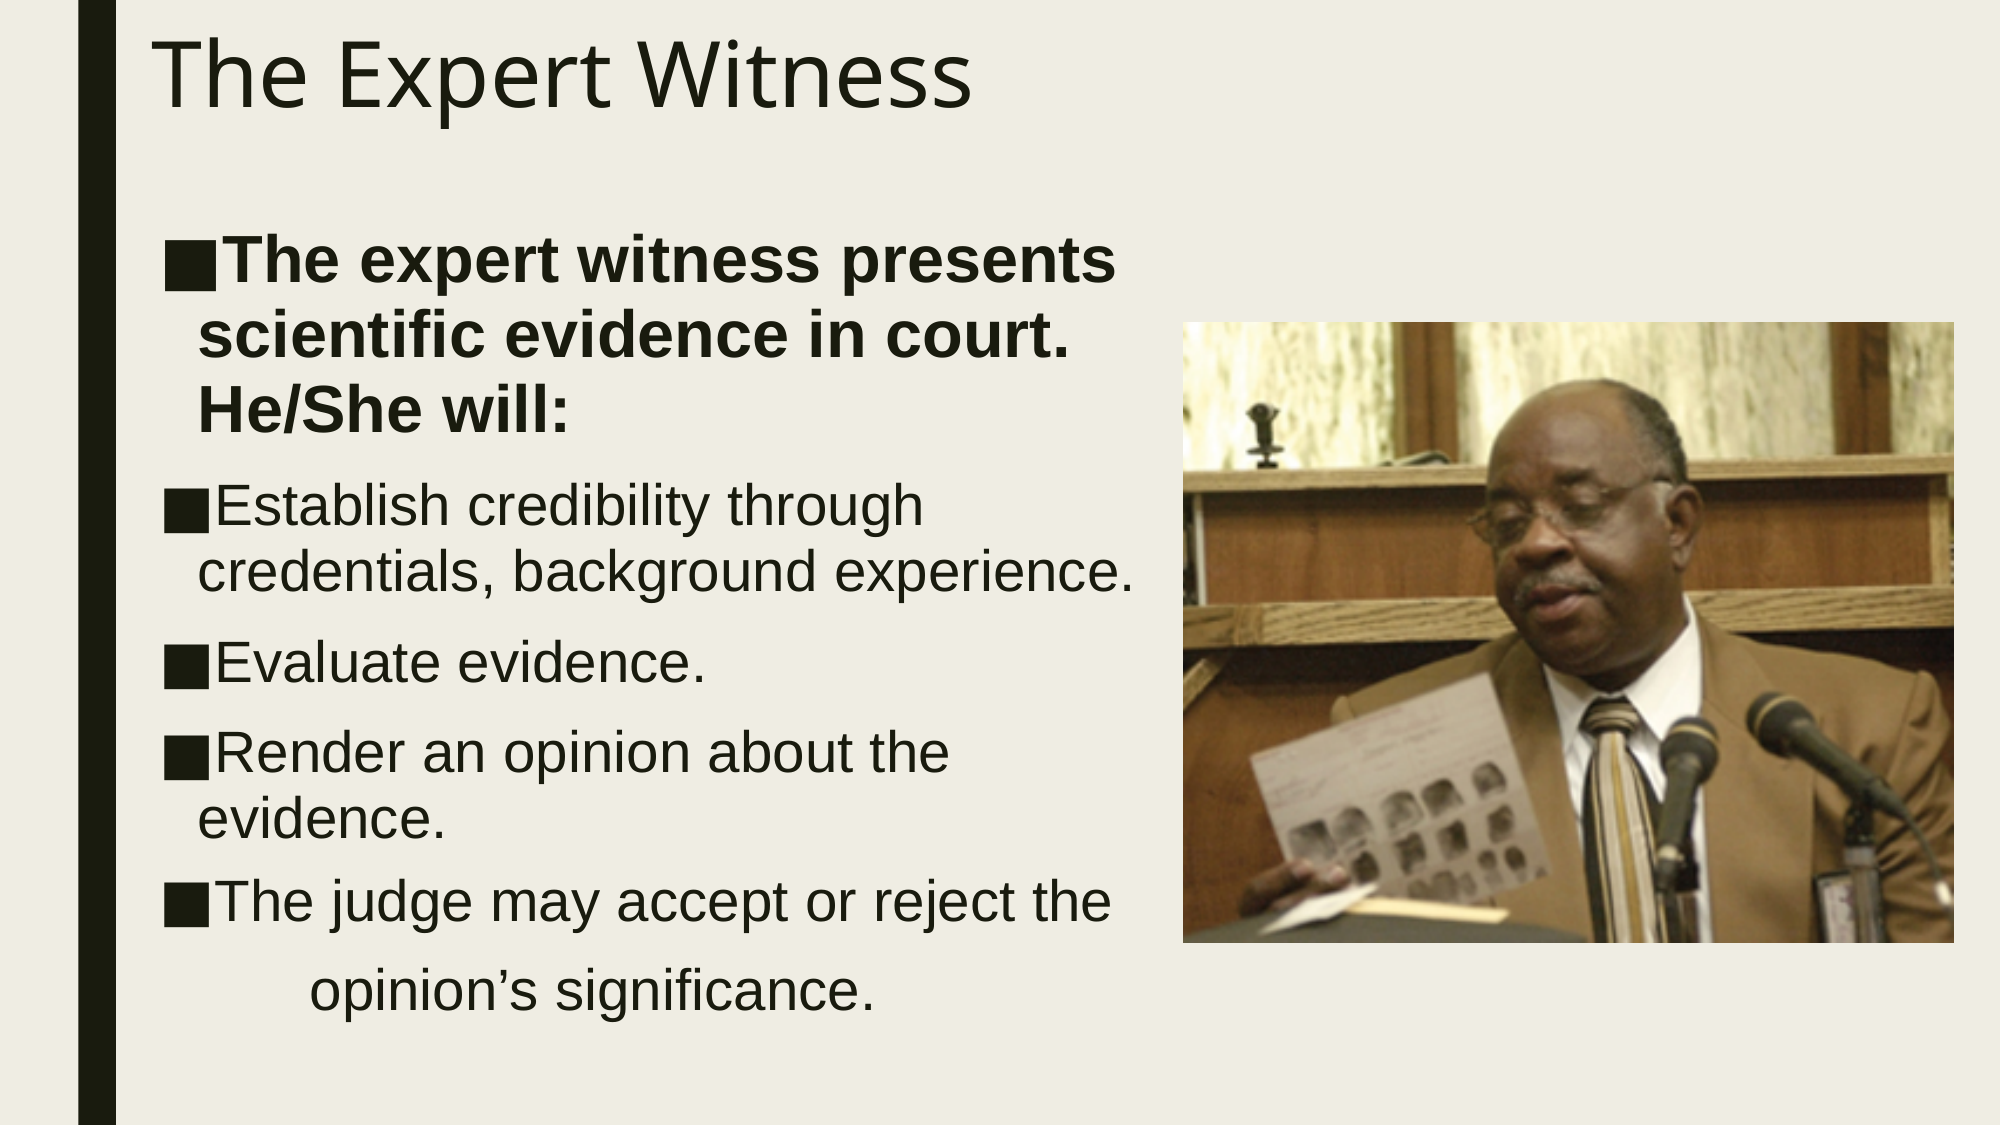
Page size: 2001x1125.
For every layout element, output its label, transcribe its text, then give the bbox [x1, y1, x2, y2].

list The expert witness presents scientific evidence in court. He/She will: Establish credibility through credentials, background experience. Evaluate evidence. Render an opinion about the evidence. The judge may accept or reject the opinion’s significance. [144, 215, 1184, 878]
picture [1183, 322, 1954, 943]
title The Expert Witness [136, 21, 1712, 266]
